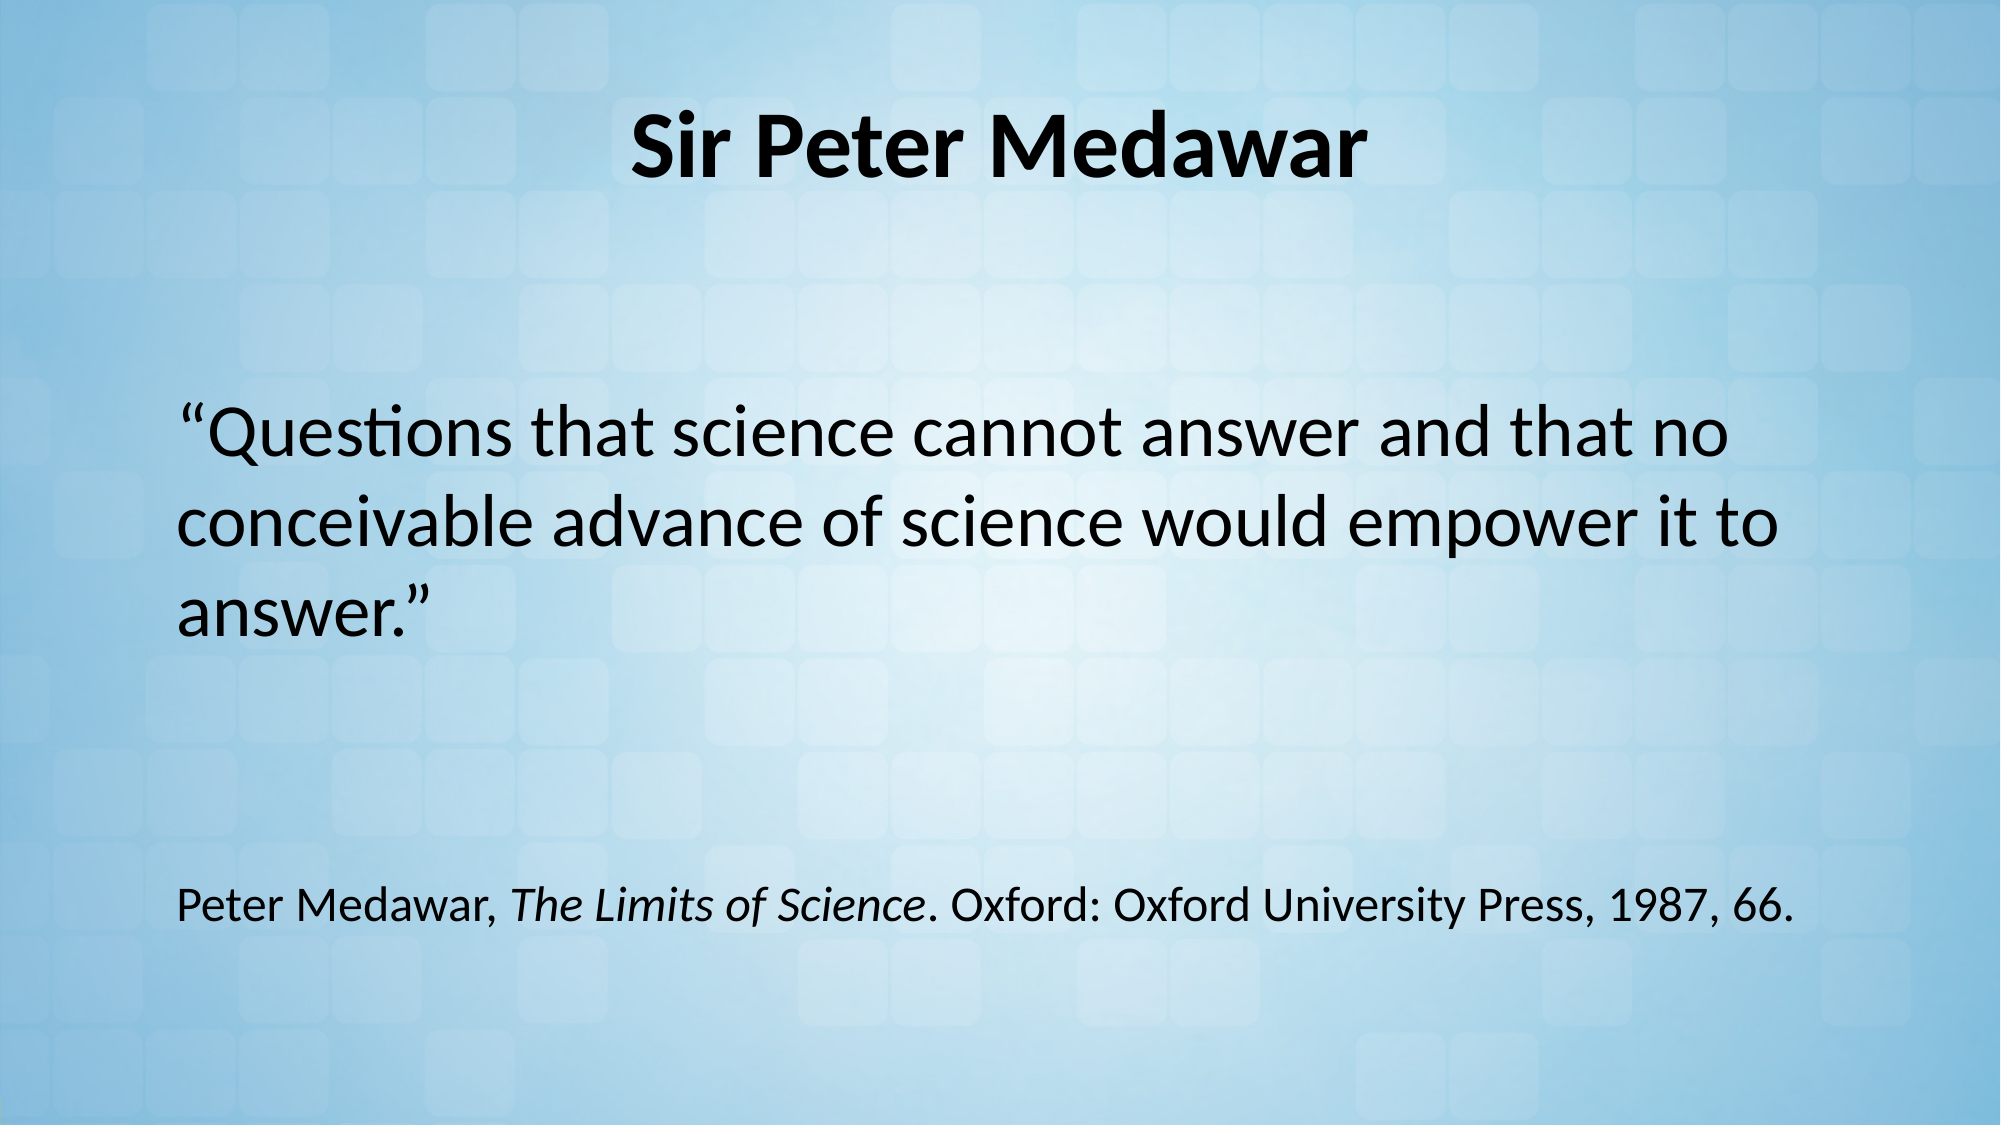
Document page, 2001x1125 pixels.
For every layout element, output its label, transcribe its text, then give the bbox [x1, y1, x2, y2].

list “Questions that science cannot answer and that no conceivable advance of science would empower it to answer.” Peter Medawar, The Limits of Science. Oxford: Oxford University Press, 1987, 66. [161, 268, 1827, 1012]
title Sir Peter Medawar [99, 45, 1900, 233]
picture [0, 0, 2001, 1125]
